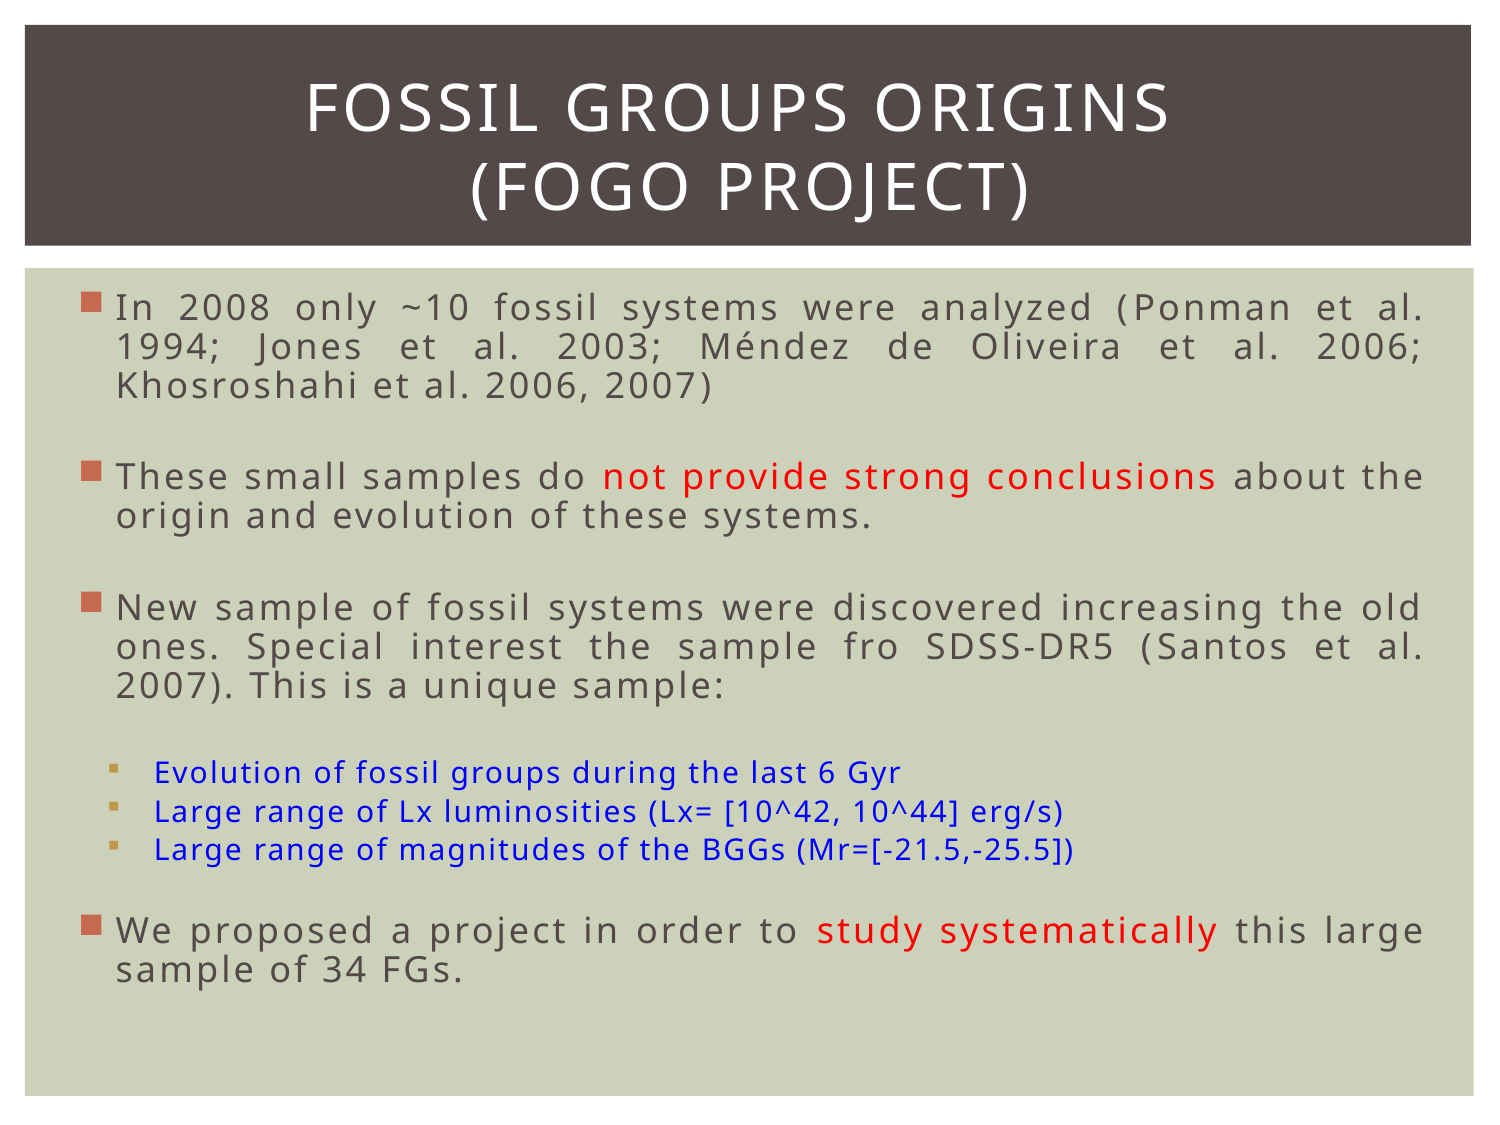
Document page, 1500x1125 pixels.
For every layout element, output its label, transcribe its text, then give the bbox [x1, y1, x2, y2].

title Fossil Groups Origins (FOGO project) [62, 58, 1438, 232]
list In 2008 only ~10 fossil systems were analyzed (Ponman et al. 1994; Jones et al. 2003; Méndez de Oliveira et al. 2006; Khosroshahi et al. 2006, 2007) These small samples do not provide strong conclusions about the origin and evolution of these systems. New sample of fossil systems were discovered increasing the old ones. Special interest the sample fro SDSS-DR5 (Santos et al. 2007). This is a unique sample: Evolution of fossil groups during the last 6 Gyr Large range of Lx luminosities (Lx= [10^42, 10^44] erg/s) Large range of magnitudes of the BGGs (Mr=[-21.5,-25.5]) We proposed a project in order to study systematically this large sample of 34 FGs. [62, 281, 1442, 1005]
